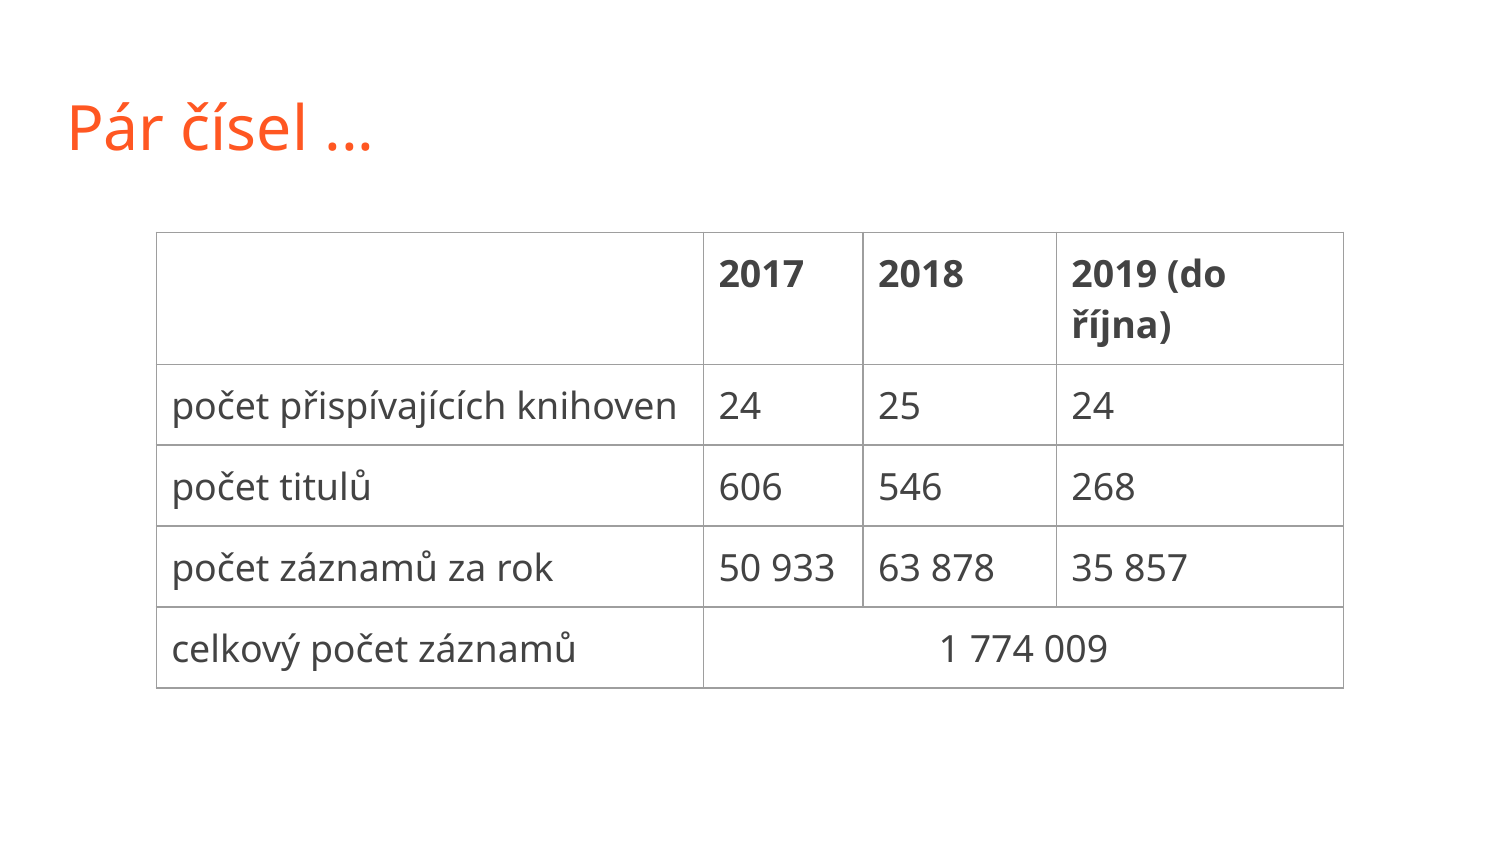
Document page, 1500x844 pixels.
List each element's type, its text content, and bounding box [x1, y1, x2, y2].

title Pár čísel ... [51, 72, 1449, 167]
table_header [157, 233, 703, 364]
table_header 2019 (do října) [1057, 233, 1343, 364]
table_cell 546 [864, 446, 1056, 525]
table_cell 63 878 [864, 527, 1056, 606]
table_header 2018 [864, 233, 1056, 364]
table_cell 24 [704, 365, 862, 444]
table_cell počet přispívajících knihoven [157, 365, 703, 444]
table_cell celkový počet záznamů [157, 608, 703, 687]
table_cell 24 [1057, 365, 1343, 444]
table_cell 50 933 [704, 527, 862, 606]
table_cell 606 [704, 446, 862, 525]
table_cell počet titulů [157, 446, 703, 525]
table_cell 268 [1057, 446, 1343, 525]
table_cell 25 [864, 365, 1056, 444]
table_cell 35 857 [1057, 527, 1343, 606]
table_cell 1 774 009 [704, 608, 1343, 687]
table_cell počet záznamů za rok [157, 527, 703, 606]
table_header 2017 [704, 233, 862, 364]
